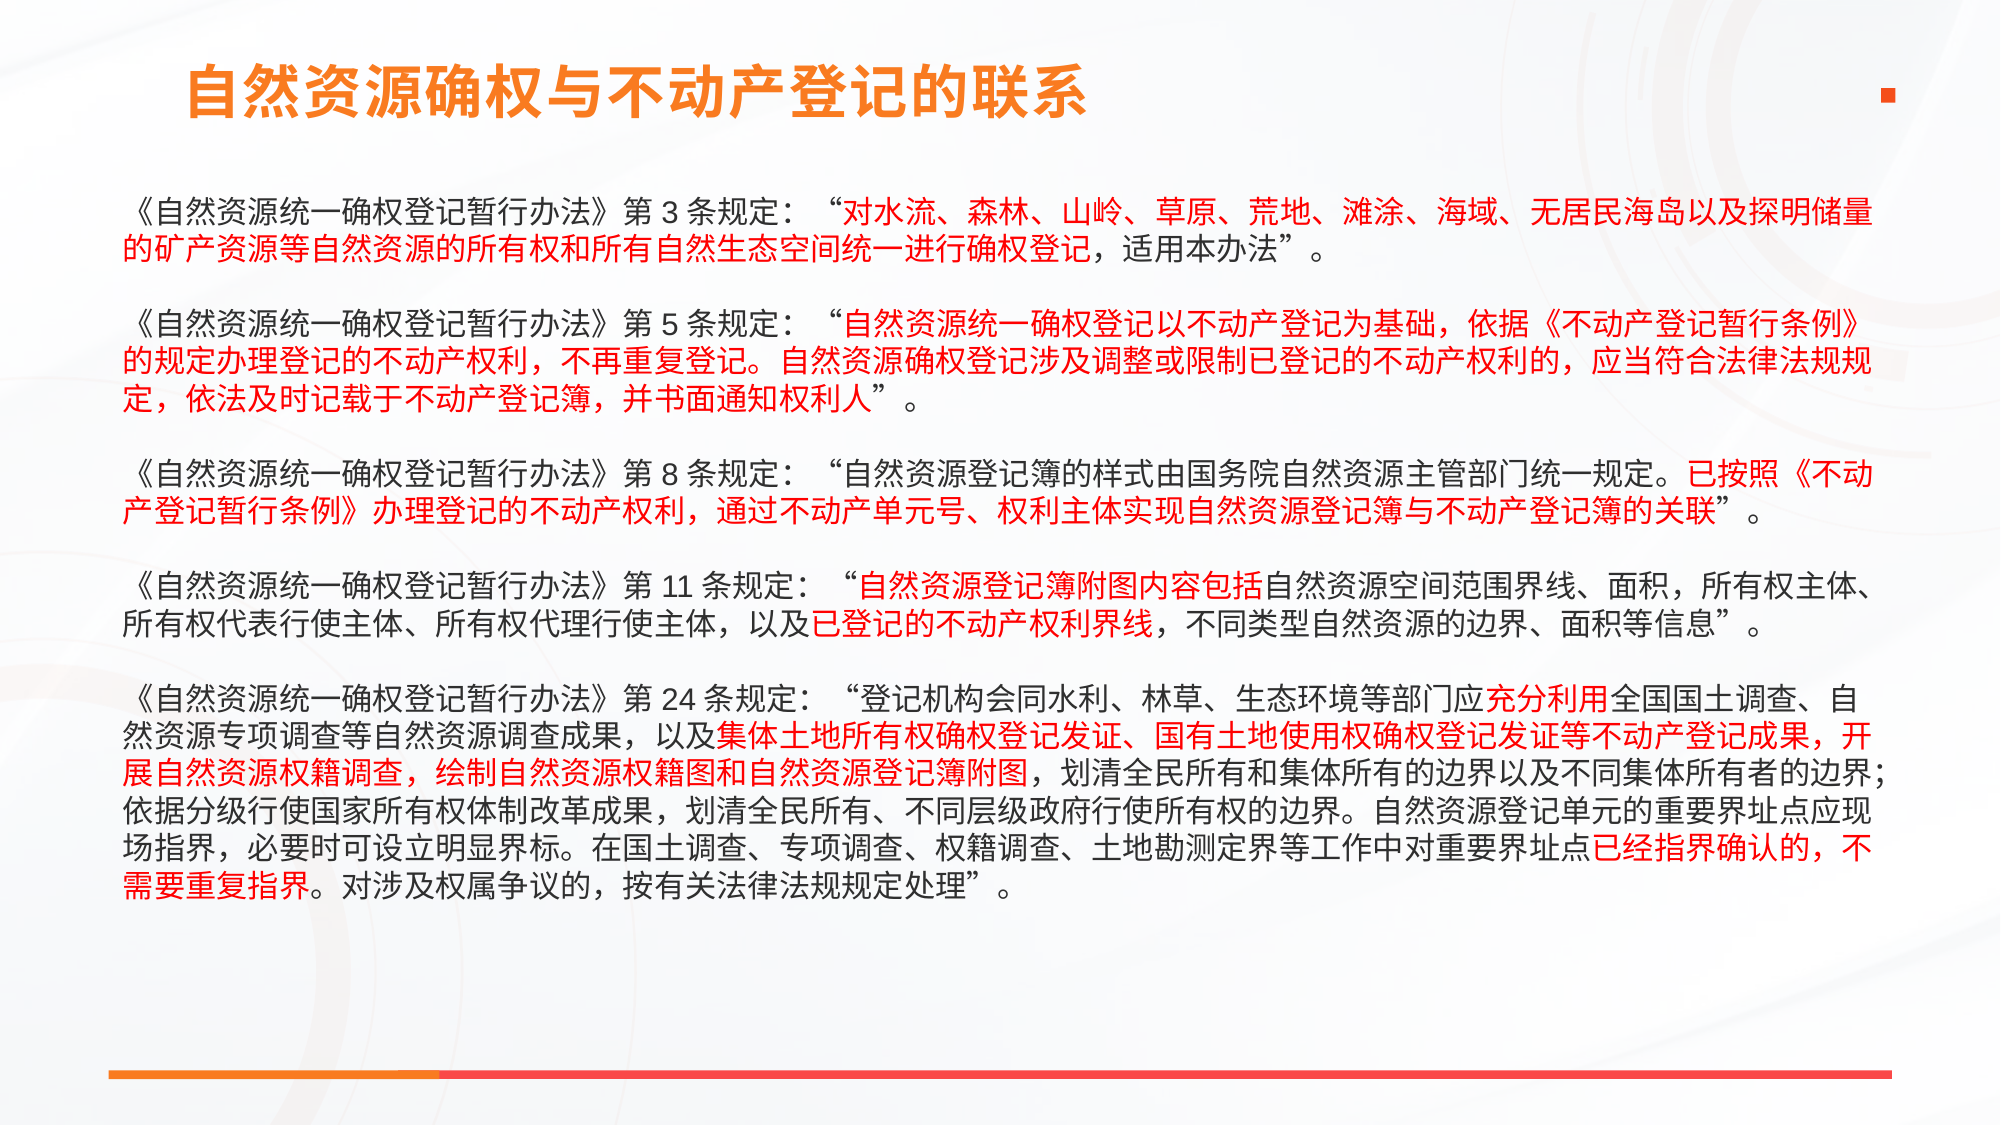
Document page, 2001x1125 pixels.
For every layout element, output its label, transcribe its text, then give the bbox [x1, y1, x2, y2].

picture [0, 0, 2000, 1125]
list 自然资源确权与不动产登记的联系 [182, 63, 1104, 128]
text_box 《自然资源统一确权登记暂行办法》第3条规定：“对水流、森林、山岭、草原、荒地、滩涂、海域、无居民海岛以及探明储量的矿产资源等自然资源的所有权和所有自然生态空间统一进行确权登记，适用本办法”。 《自然资源统一确权登记暂行办法》第5条规定：“自然资源统一确权登记以不动产登记为基础，依据《不动产登记暂行条例》的规定办理登记的不动产权利，不再重复登记。自然资源确权登记涉及调整或限制已登记的不动产权利的，应当符合法律法规规定，依法及时记载于不动产登记簿，并书面通知权利人”。 《自然资源统一确权登记暂行办法》第8条规定：“自然资源登记簿的样式由国务院自然资源主管部门统一规定。已按照《不动产登记暂行条例》办理登记的不动产权利，通过不动产单元号、权利主体实现自然资源登记簿与不动产登记簿的关联”。 《自然资源统一确权登记暂行办法》第11条规定：“自然资源登记簿附图内容包括自然资源空间范围界线、面积，所有权主体、所有权代表行使主体、所有权代理行使主体，以及已登记的不动产权利界线，不同类型自然资源的边界、面积等信息”。 《自然资源统一确权登记暂行办法》第24条规定：“登记机构会同水利、林草、生态环境等部门应充分利用全国国土调查、自然资源专项调查等自然资源调查成果，以及集体土地所有权确权登记发证、国有土地使用权确权登记发证等不动产登记成果，开展自然资源权籍调查，绘制自然资源权籍图和自然资源登记簿附图，划清全民所有和集体所有的边界以及不同集体所有者的边界；依据分级行使国家所有权体制改革成果，划清全民所有、不同层级政府行使所有权的边界。自然资源登记单元的重要界址点应现场指界，必要时可设立明显界标。在国土调查、专项调查、权籍调查、土地勘测定界等工作中对重要界址点已经指界确认的，不需要重复指界。对涉及权属争议的，按有关法律法规规定处理”。 [108, 184, 1892, 911]
